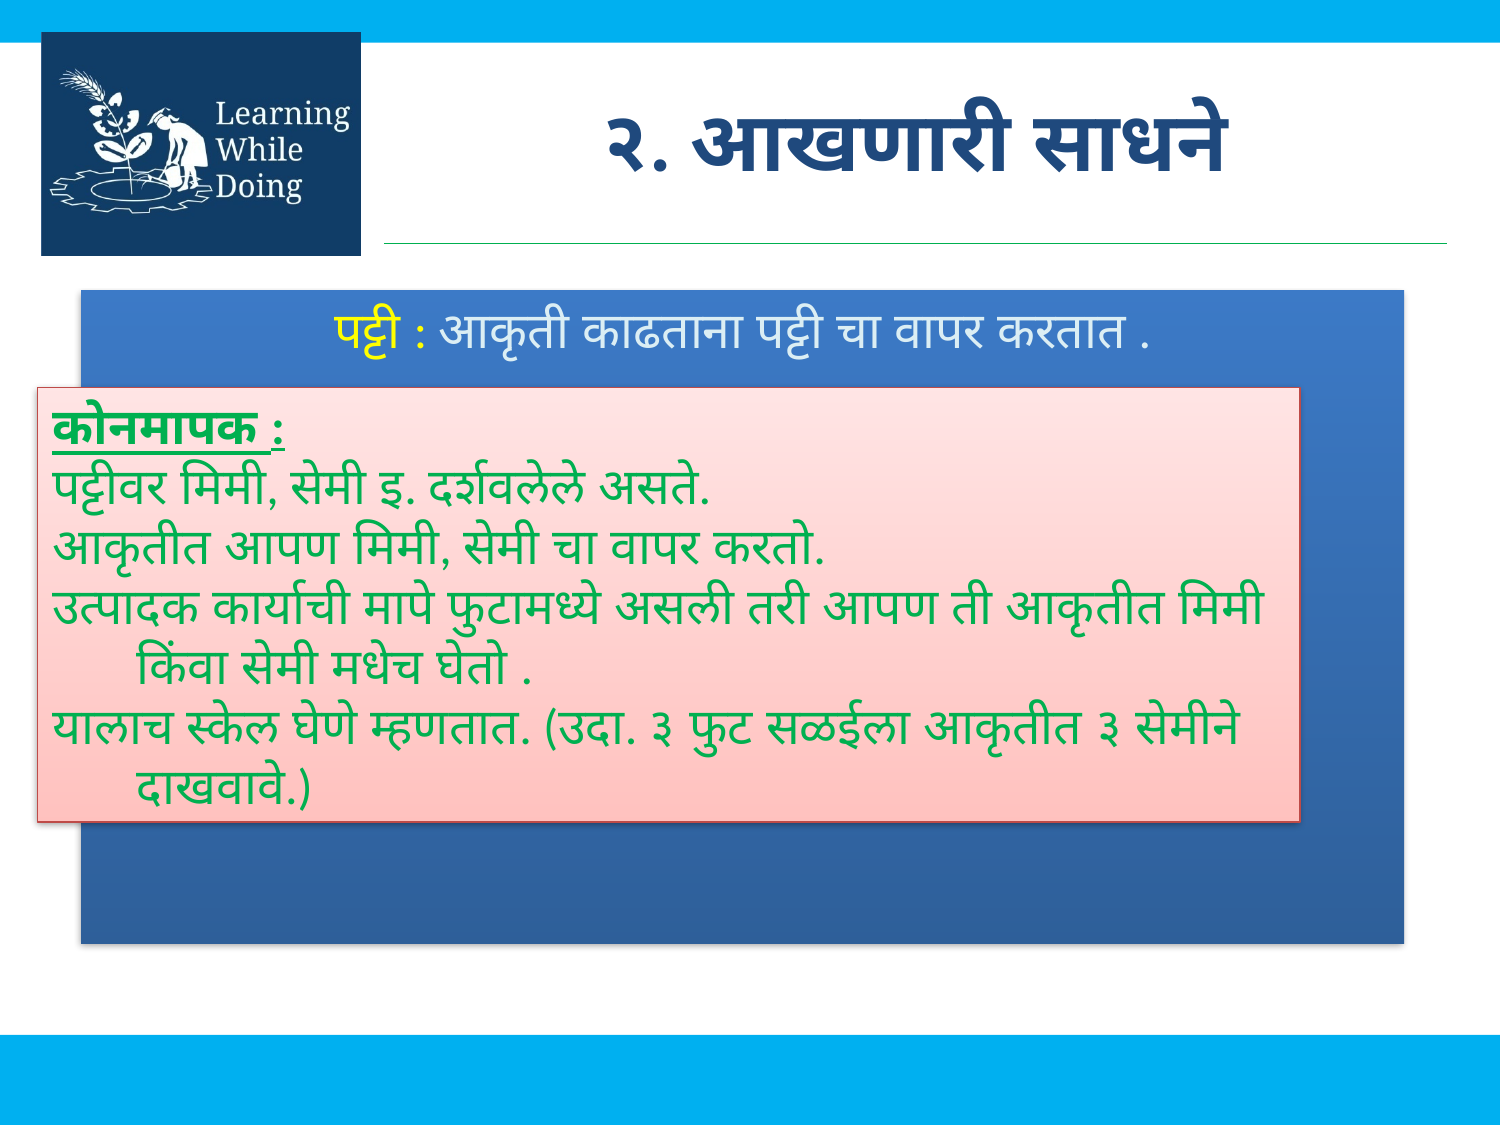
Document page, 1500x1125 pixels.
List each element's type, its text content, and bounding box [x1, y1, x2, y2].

list पट्टी : आकृती काढताना पट्टी चा वापर करतात . [81, 290, 1405, 944]
picture [41, 33, 361, 256]
title २. आखणारी साधने [383, 44, 1447, 232]
text_box कोनमापक : पट्टीवर मिमी, सेमी इ. दर्शवलेले असते. आकृतीत आपण मिमी, सेमी चा वापर करतो. उत्पादक कार्याची मापे फुटामध्ये असली तरी आपण ती आकृतीत मिमी किंवा सेमी मधेच घेतो . यालाच स्केल घेणे म्हणतात. (उदा. ३ फुट सळईला आकृतीत ३ सेमीने दाखवावे.) [37, 387, 1301, 823]
